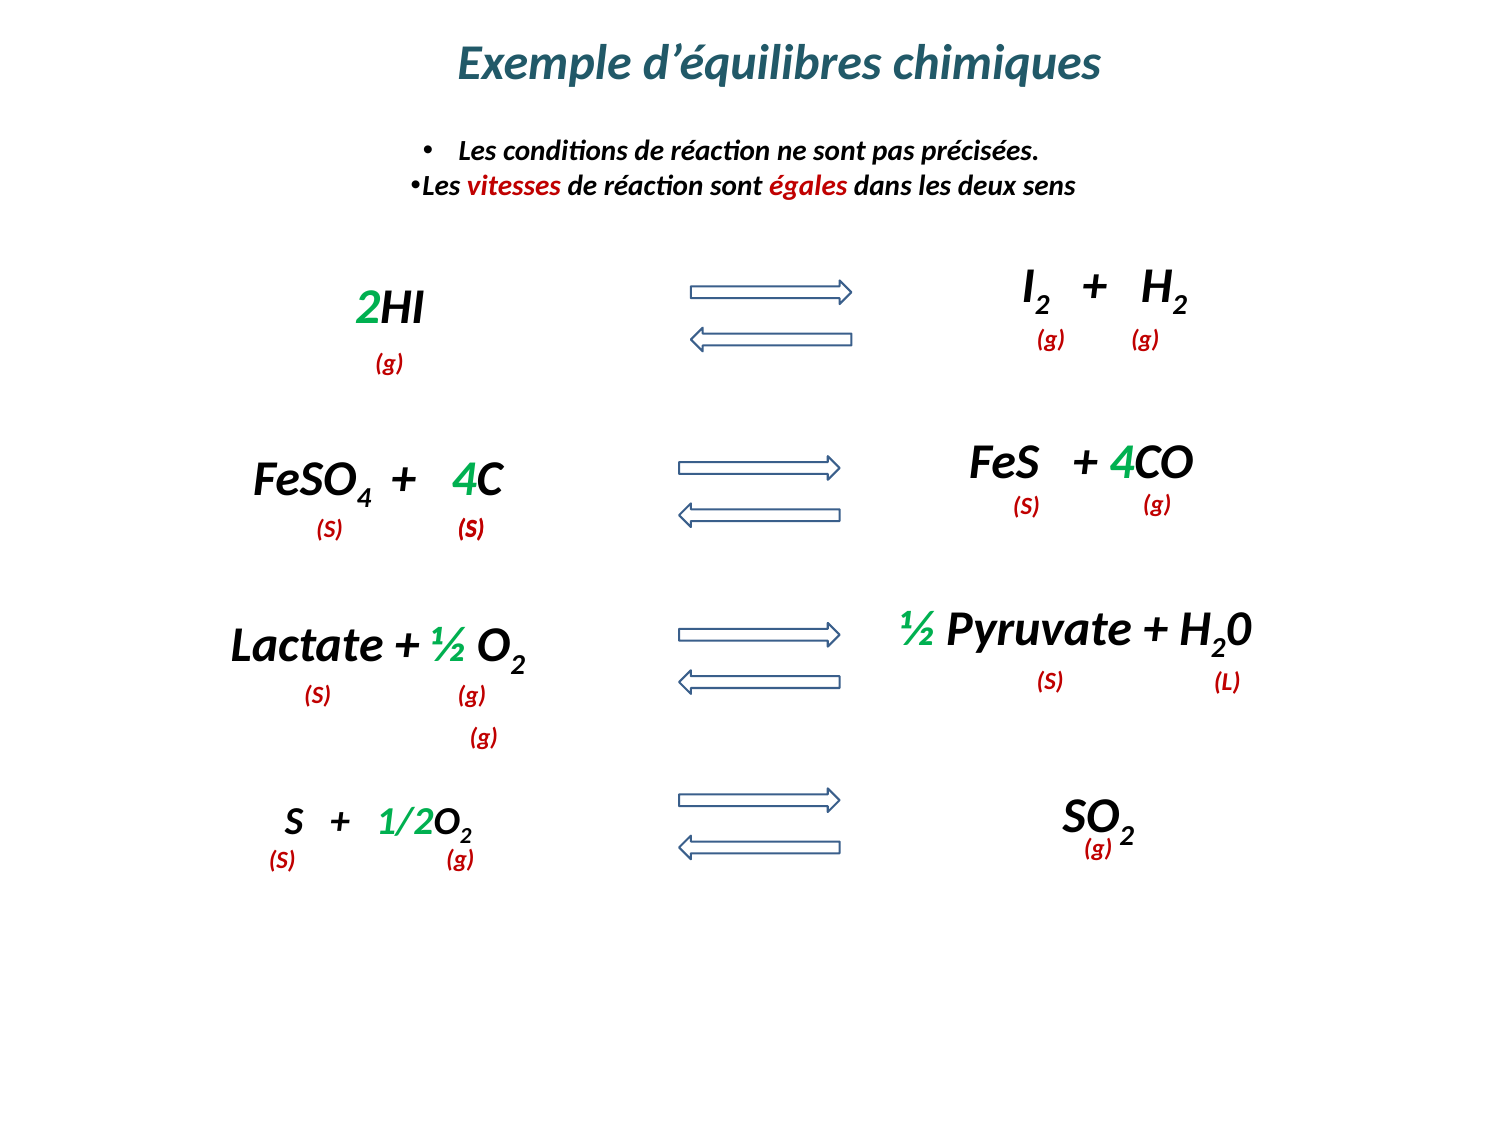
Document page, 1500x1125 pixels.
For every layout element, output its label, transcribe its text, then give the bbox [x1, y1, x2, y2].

text_box (S) [996, 479, 1059, 529]
text_box [676, 786, 842, 814]
text_box (g) [358, 336, 421, 386]
text_box [676, 833, 842, 862]
text_box (g) [1114, 312, 1177, 362]
text_box FeS + 4CO [832, 420, 1353, 496]
text_box (g) [429, 832, 492, 882]
text_box (S) [1020, 655, 1083, 705]
text_box [676, 501, 842, 529]
text_box (g) [1126, 478, 1189, 528]
text_box [676, 668, 842, 696]
text_box I2 + H2 [844, 245, 1365, 328]
text_box 2HI [134, 208, 646, 399]
text_box (S) [441, 503, 504, 553]
text_box (g) [441, 668, 504, 718]
text_box Lactate + ½ O2 [122, 550, 634, 742]
text_box (S) [252, 833, 315, 883]
text_box Les conditions de réaction ne sont pas précisées. Les vitesses de réaction sont égales dans les deux sens [394, 111, 1095, 222]
text_box (g) [1067, 822, 1130, 872]
text_box (g) [1020, 312, 1083, 362]
text_box S + 1/2O2 [134, 785, 646, 858]
text_box SO2 [986, 775, 1211, 859]
text_box (g) [453, 710, 516, 760]
title Exemple d’équilibres chimiques [336, 0, 1223, 119]
text_box [688, 325, 854, 354]
text_box [676, 621, 842, 649]
text_box (L) [1197, 655, 1260, 705]
text_box ½ Pyruvate + H20 [832, 587, 1353, 671]
text_box FeSO4 + 4C [122, 383, 634, 551]
text_box [688, 278, 854, 307]
text_box (S) [299, 503, 362, 553]
text_box [676, 454, 842, 482]
text_box (S) [287, 668, 350, 718]
